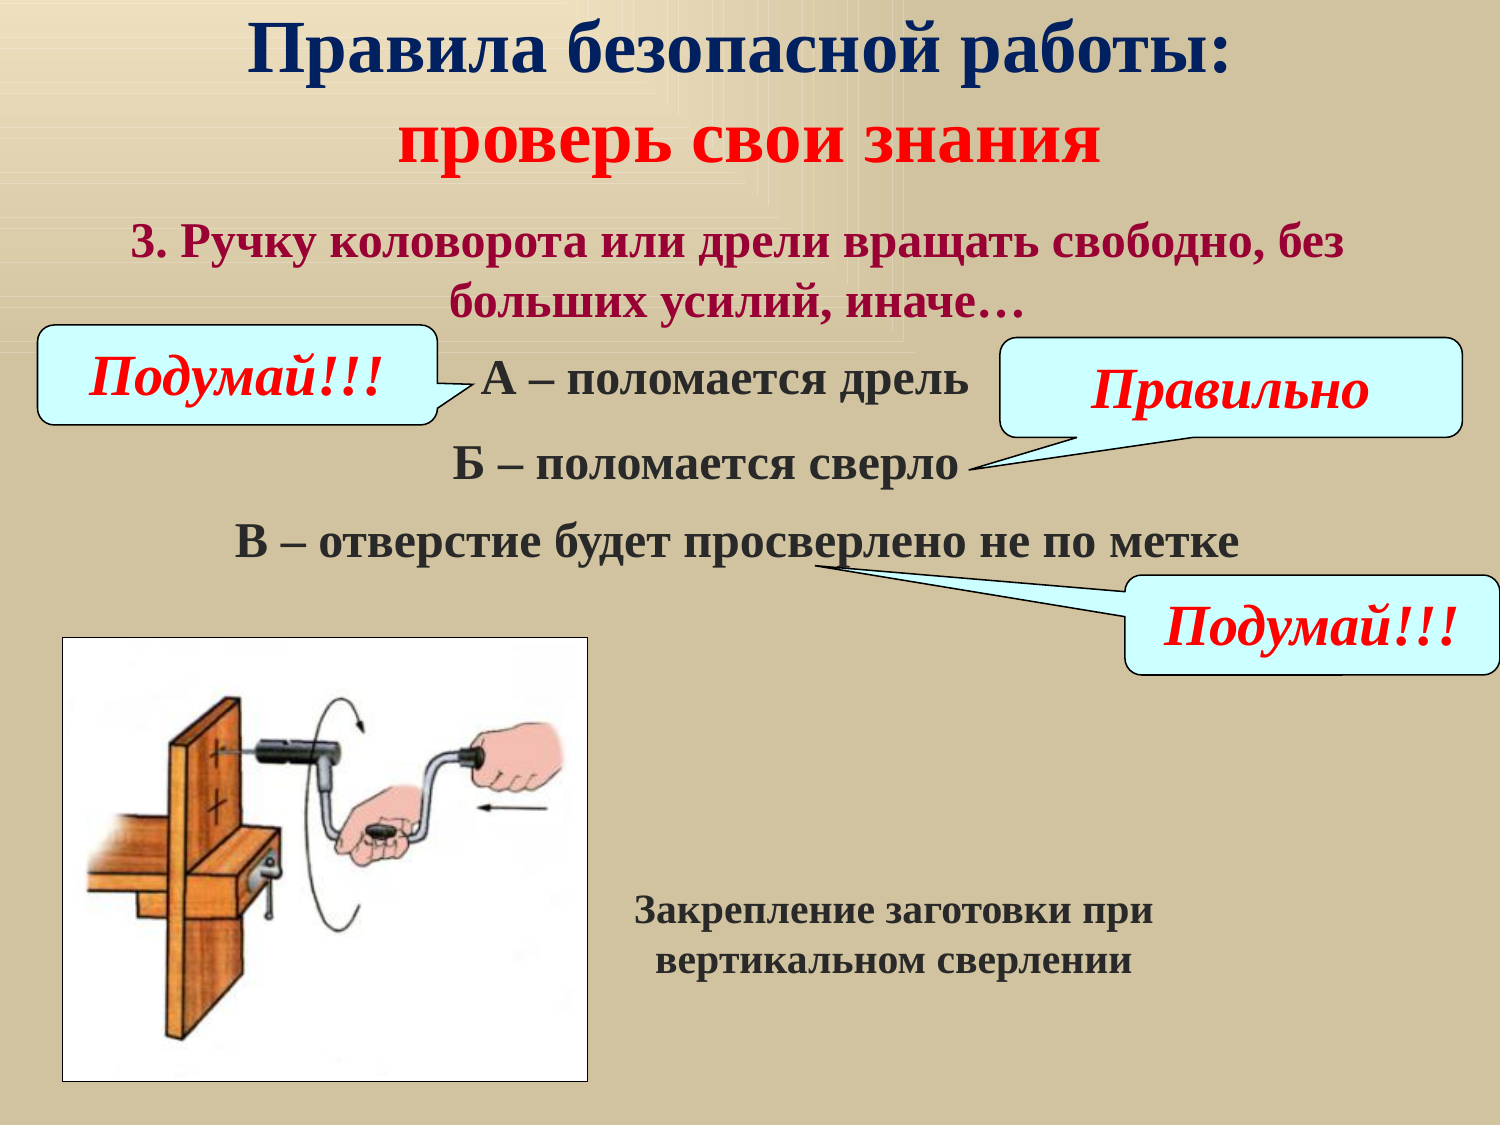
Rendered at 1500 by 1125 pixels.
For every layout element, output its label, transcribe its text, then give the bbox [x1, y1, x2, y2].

text_box Подумай!!! [37, 324, 473, 425]
text_box Правильно [968, 337, 1463, 471]
text_box Закрепление заготовки при вертикальном сверлении [591, 874, 1250, 990]
title Правила безопасной работы: проверь свои знания [74, 0, 1426, 176]
text_box А – поломается дрель [437, 337, 1012, 413]
text_box Б – поломается сверло [0, 421, 1413, 497]
text_box Подумай!!! [814, 565, 1500, 676]
text_box В – отверстие будет просверлено не по метке [174, 499, 1300, 575]
picture [62, 637, 588, 1082]
text_box 3. Ручку коловорота или дрели вращать свободно, без больших усилий, иначе… [12, 199, 1463, 335]
